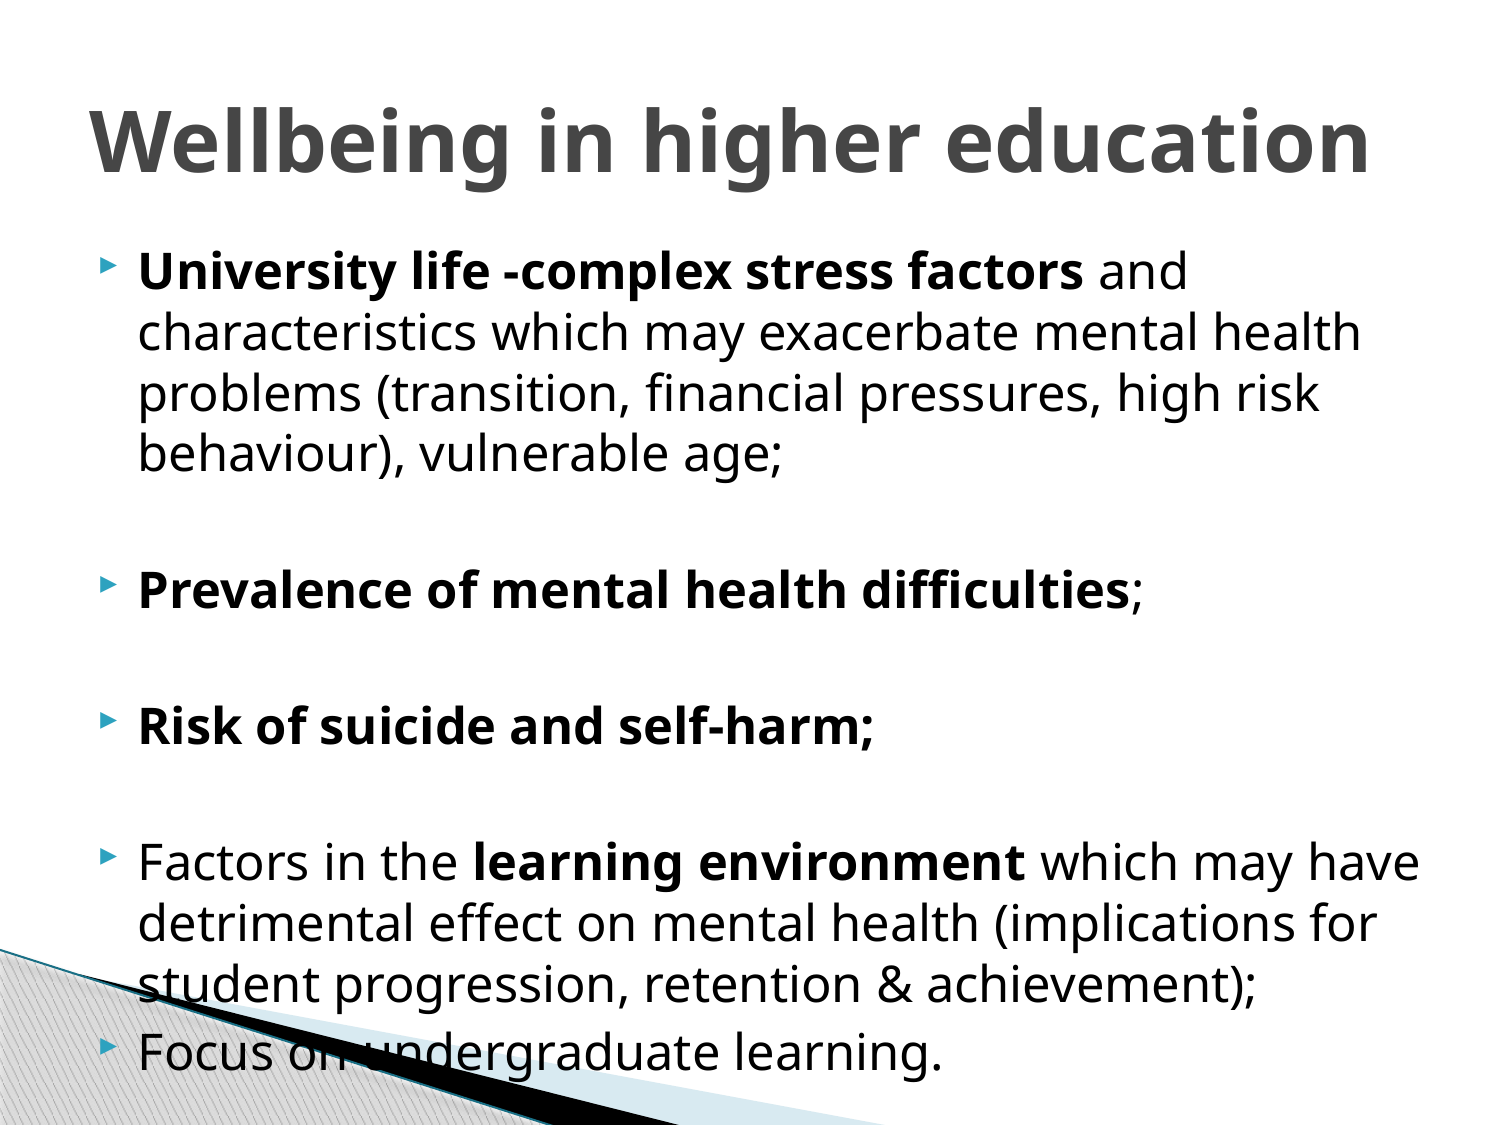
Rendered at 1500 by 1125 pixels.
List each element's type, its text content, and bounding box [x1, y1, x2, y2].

title Wellbeing in higher education [75, 45, 1425, 233]
list University life -complex stress factors and characteristics which may exacerbate mental health problems (transition, financial pressures, high risk behaviour), vulnerable age; Prevalence of mental health difficulties; Risk of suicide and self-harm; Factors in the learning environment which may have detrimental effect on mental health (implications for student progression, retention & achievement); Focus on undergraduate learning. [64, 231, 1447, 1125]
